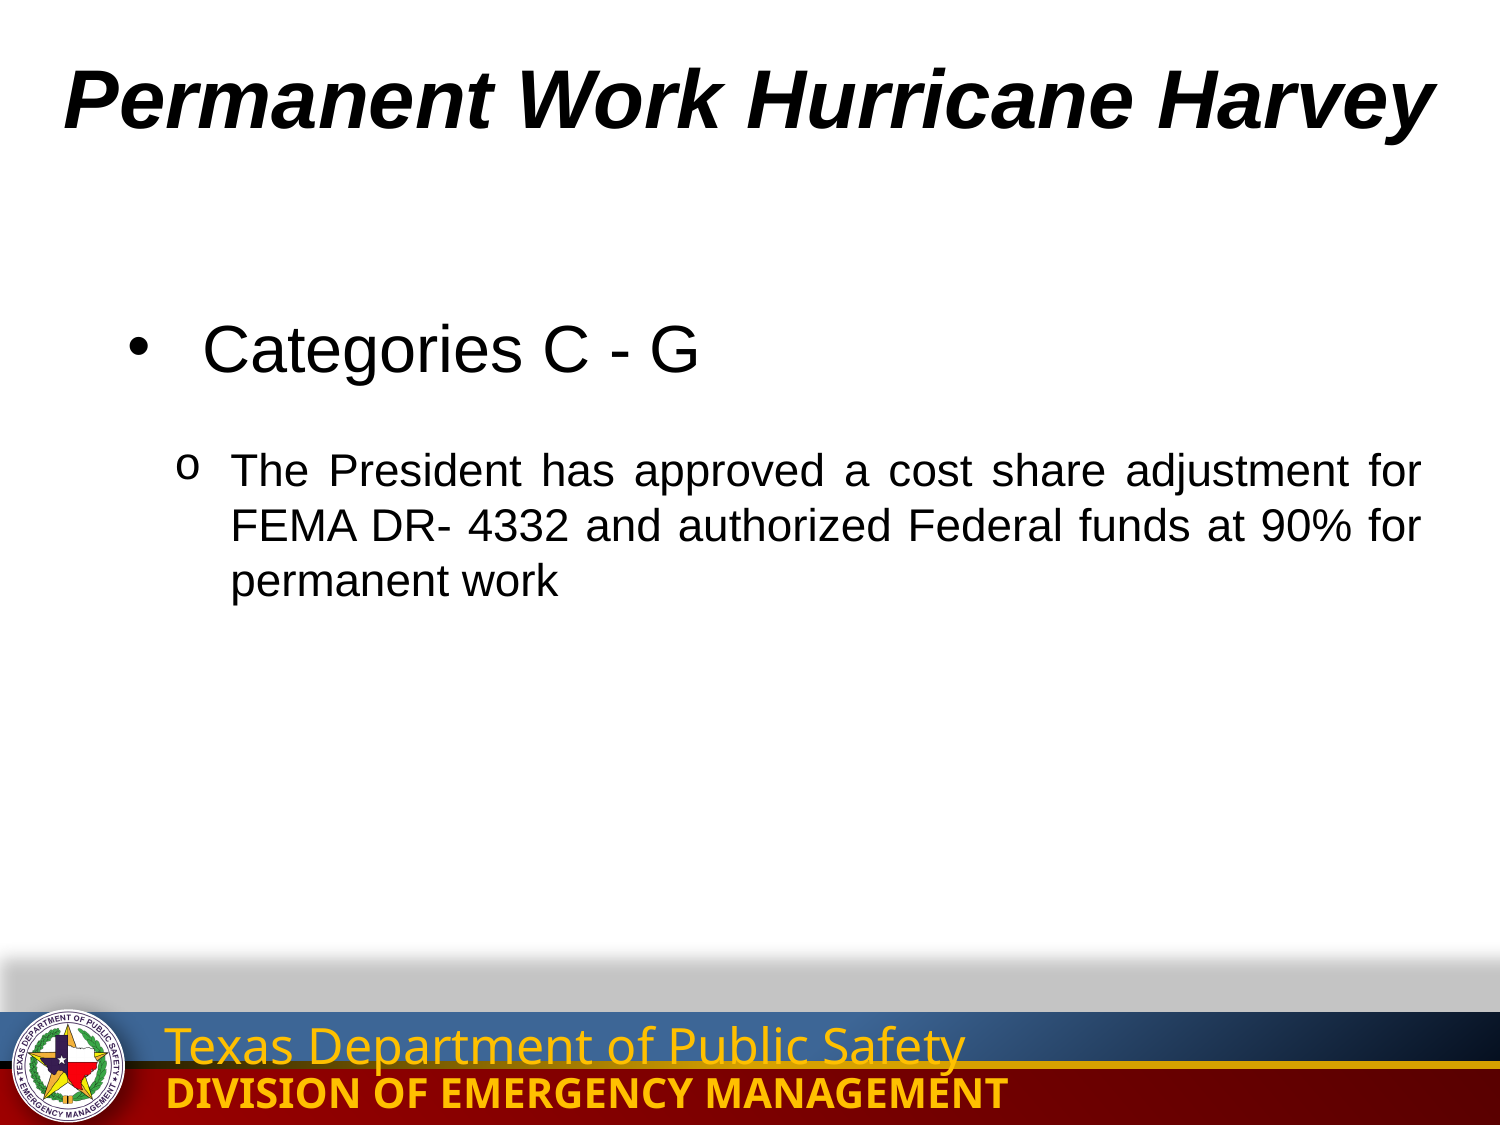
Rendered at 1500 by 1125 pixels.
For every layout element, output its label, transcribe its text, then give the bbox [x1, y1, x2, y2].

picture [11, 1009, 125, 1123]
text_box Permanent Work Hurricane Harvey [0, 37, 1500, 225]
text_box Categories C - G The President has approved a cost share adjustment for FEMA DR- 4332 and authorized Federal funds at 90% for permanent work [37, 298, 1438, 708]
